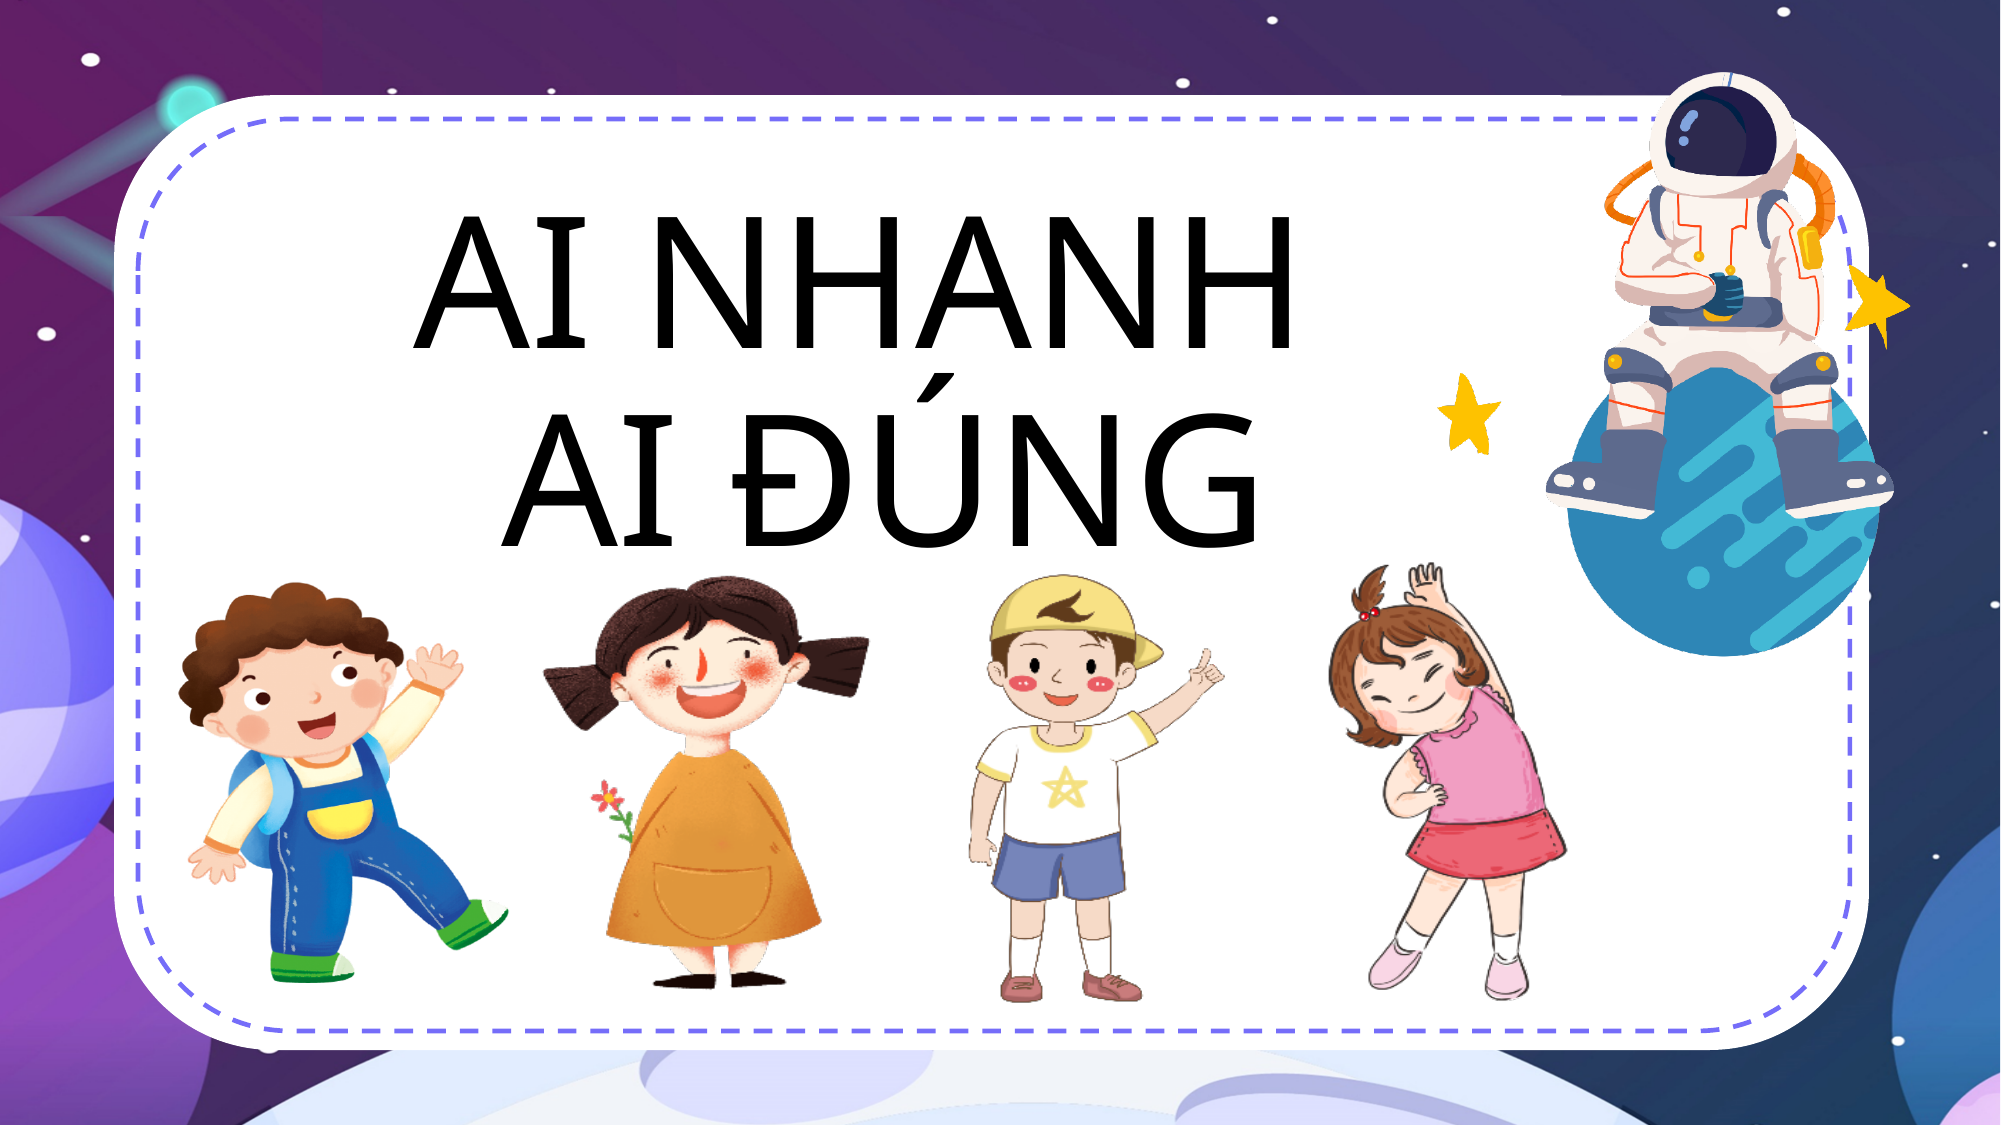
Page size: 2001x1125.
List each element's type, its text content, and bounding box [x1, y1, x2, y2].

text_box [57, 472, 1718, 1084]
title AI NHANH AI ĐÚNG [249, 55, 1349, 472]
picture [0, 0, 2001, 1125]
